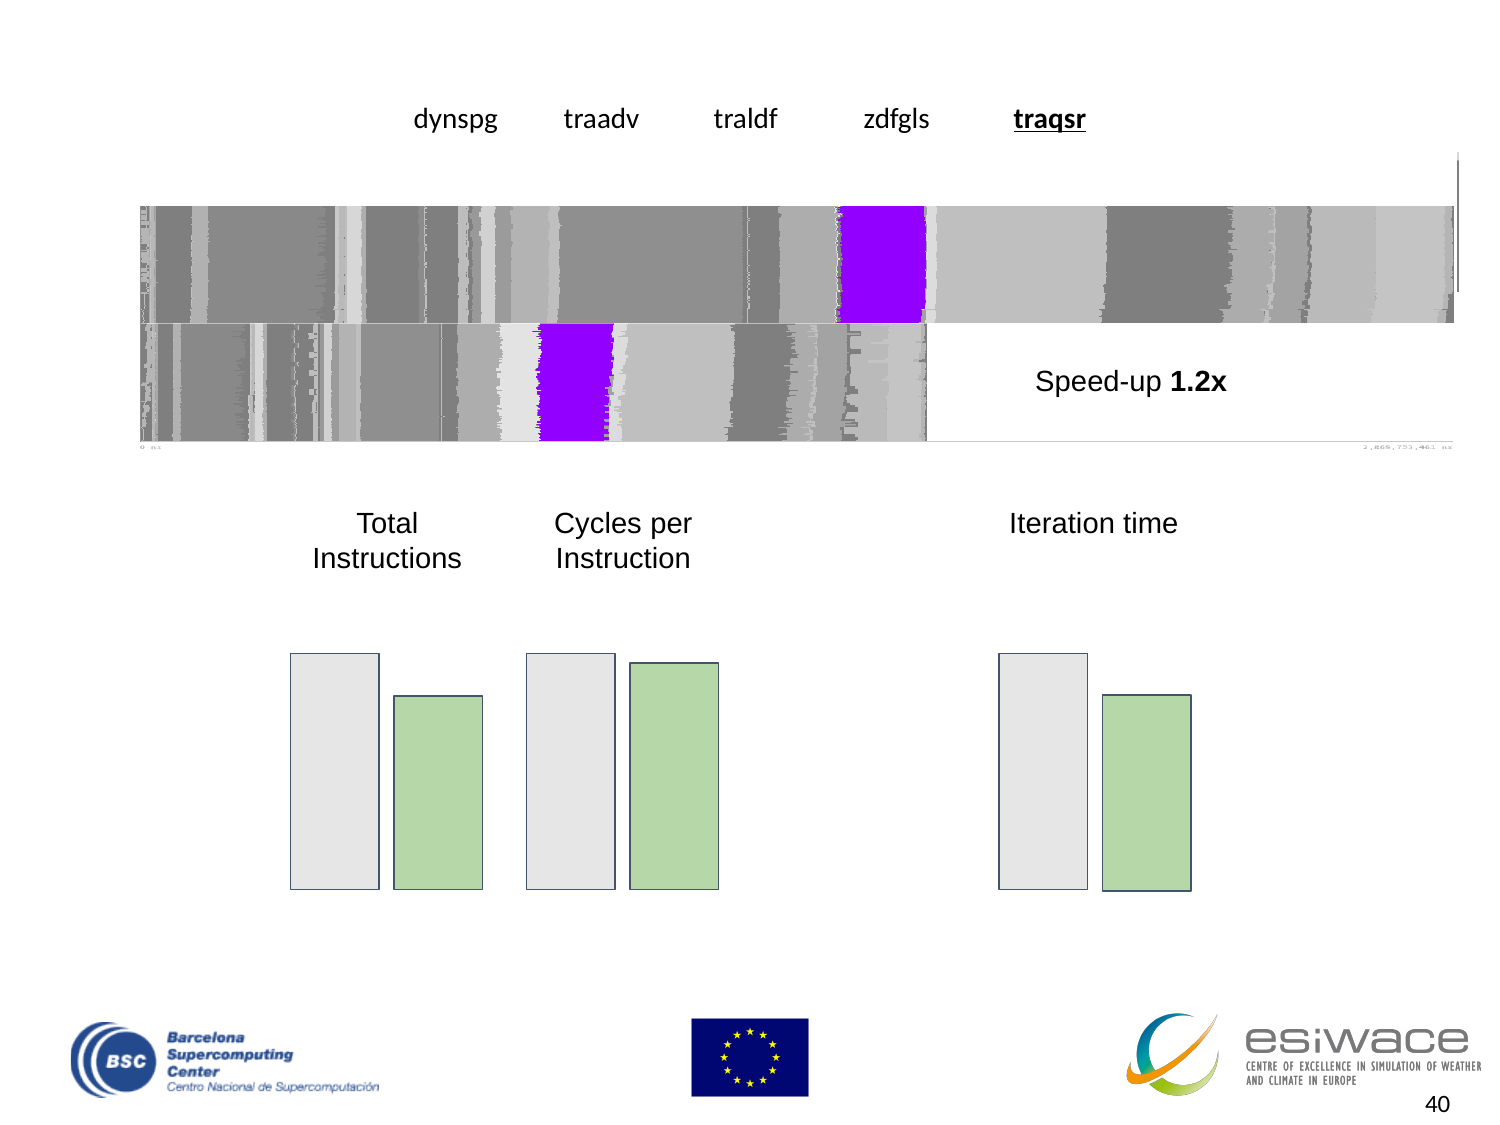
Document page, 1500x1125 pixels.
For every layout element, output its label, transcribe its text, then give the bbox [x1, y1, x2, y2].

picture [1121, 1012, 1481, 1098]
text_box [526, 653, 616, 890]
text_box [999, 653, 1088, 890]
text_box [290, 653, 380, 890]
text_box [630, 662, 719, 890]
picture [41, 152, 1459, 454]
text_box Cycles per Instruction [496, 489, 751, 612]
picture [691, 1018, 809, 1097]
text_box dynspg traadv traldf zdfgls traqsr [307, 84, 1193, 151]
picture [70, 1022, 379, 1098]
text_box Iteration time [967, 489, 1221, 612]
text_box [393, 696, 483, 890]
text_box Total Instructions [279, 489, 496, 612]
text_box [1102, 694, 1192, 891]
slide_number 40 [1410, 1059, 1500, 1125]
